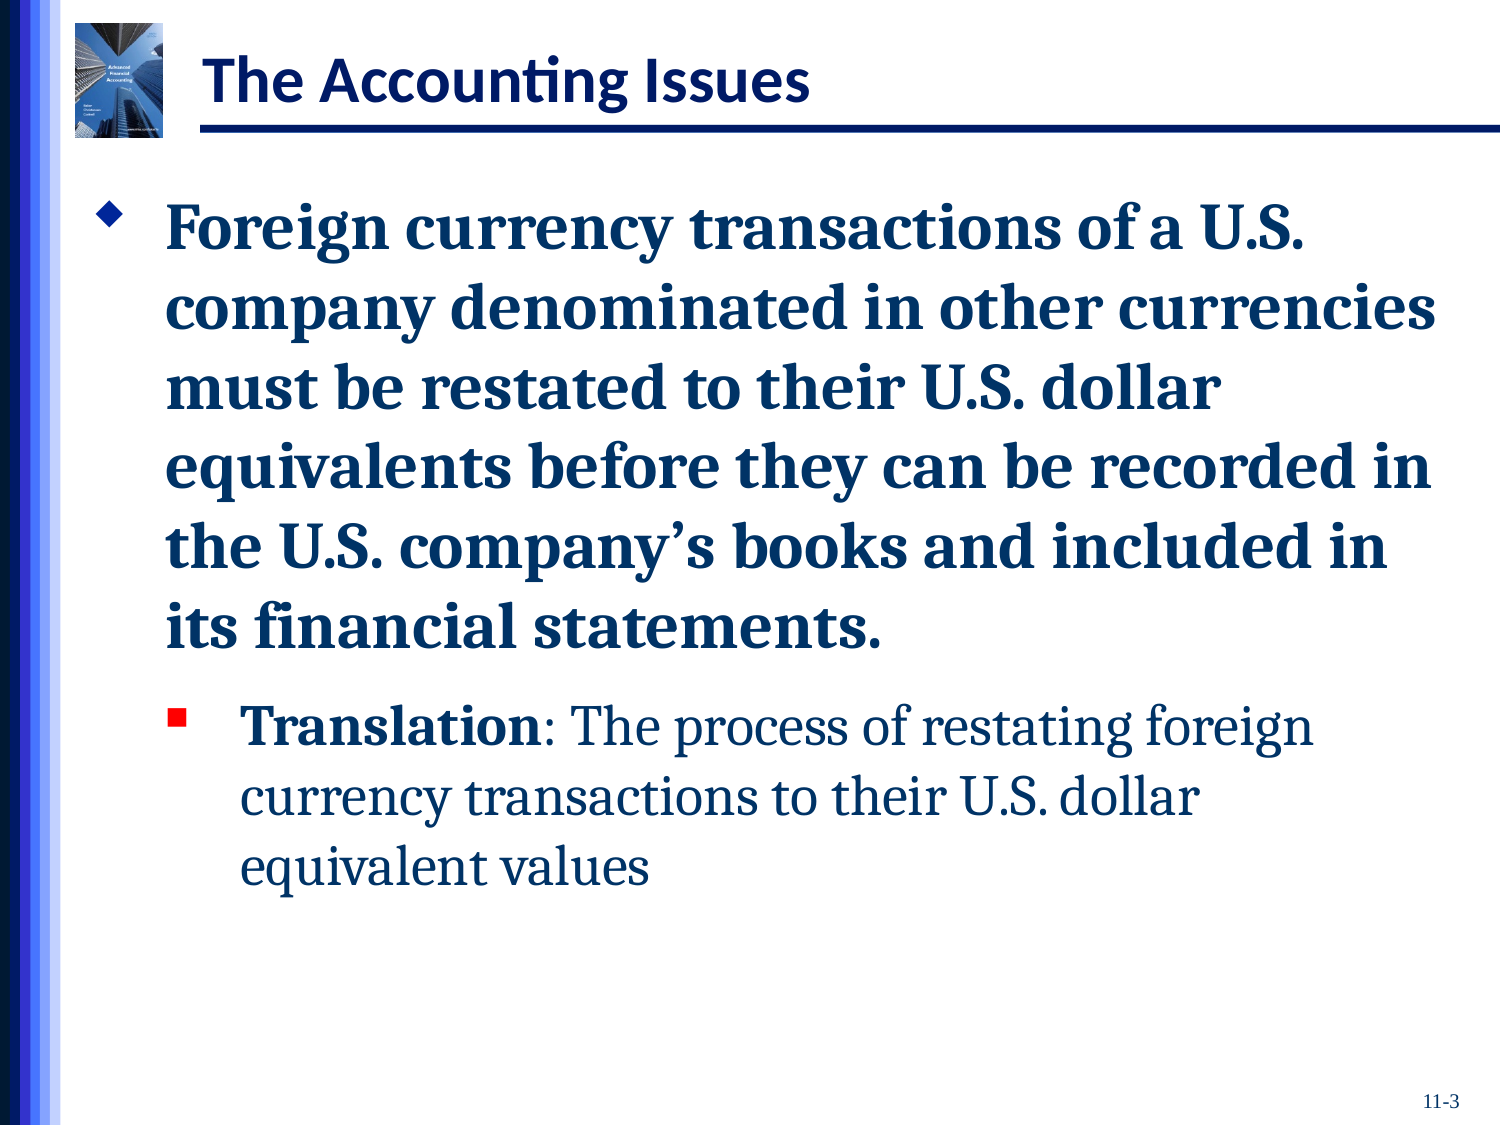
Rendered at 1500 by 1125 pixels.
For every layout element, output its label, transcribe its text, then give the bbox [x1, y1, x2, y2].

picture [75, 23, 163, 138]
slide_number 11-3 [1114, 1062, 1476, 1121]
title The Accounting Issues [187, 24, 1500, 138]
list Foreign currency transactions of a U.S. company denominated in other currencies must be restated to their U.S. dollar equivalents before they can be recorded in the U.S. company’s books and included in its financial statements. Translation: The process of restating foreign currency transactions to their U.S. dollar equivalent values [74, 174, 1476, 1051]
